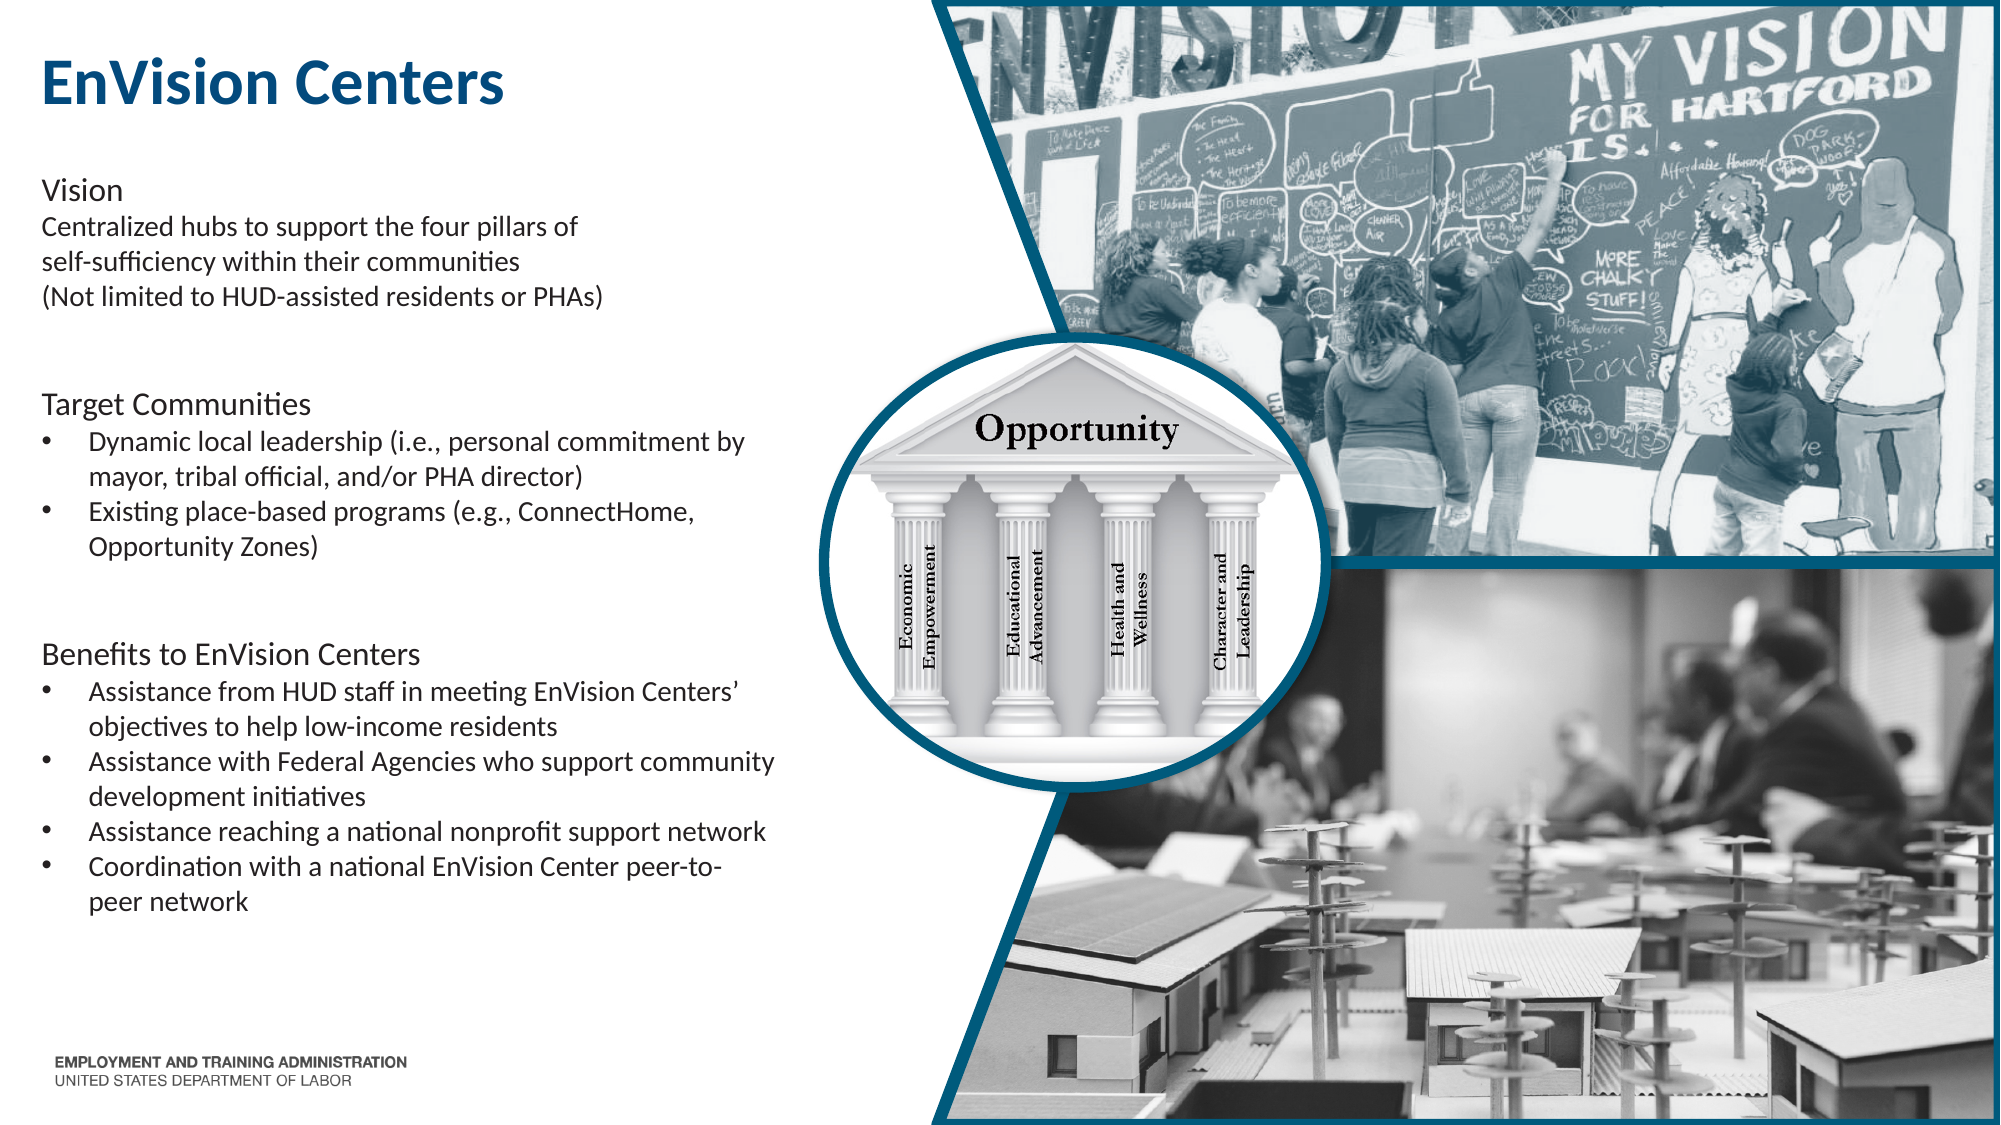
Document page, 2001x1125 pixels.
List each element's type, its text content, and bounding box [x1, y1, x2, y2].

picture [823, 610, 1017, 788]
text_box [935, 560, 2000, 1125]
slide_number 6 [1867, 1042, 1975, 1103]
picture [1135, 337, 1327, 514]
picture [823, 337, 1016, 514]
picture [1134, 611, 1327, 788]
text_box EnVision Centers [26, 39, 1845, 169]
text_box [935, 0, 2000, 560]
picture [830, 343, 1320, 781]
table_cell 10 [47, 1049, 420, 1095]
text_box Vision Centralized hubs to support the four pillars of self-sufficiency within their communities (Not limited to HUD-assisted residents or PHAs) Target Communities Dynamic local leadership (i.e., personal commitment by mayor, tribal official, and/or PHA director) Existing place-based programs (e.g., ConnectHome, Opportunity Zones) Benefits to EnVision Centers Assistance from HUD staff in meeting EnVision Centers’ objectives to help low-income residents Assistance with Federal Agencies who support community development initiatives Assistance reaching a national nonprofit support network Coordination with a national EnVision Center peer-to-peer network [26, 169, 791, 925]
